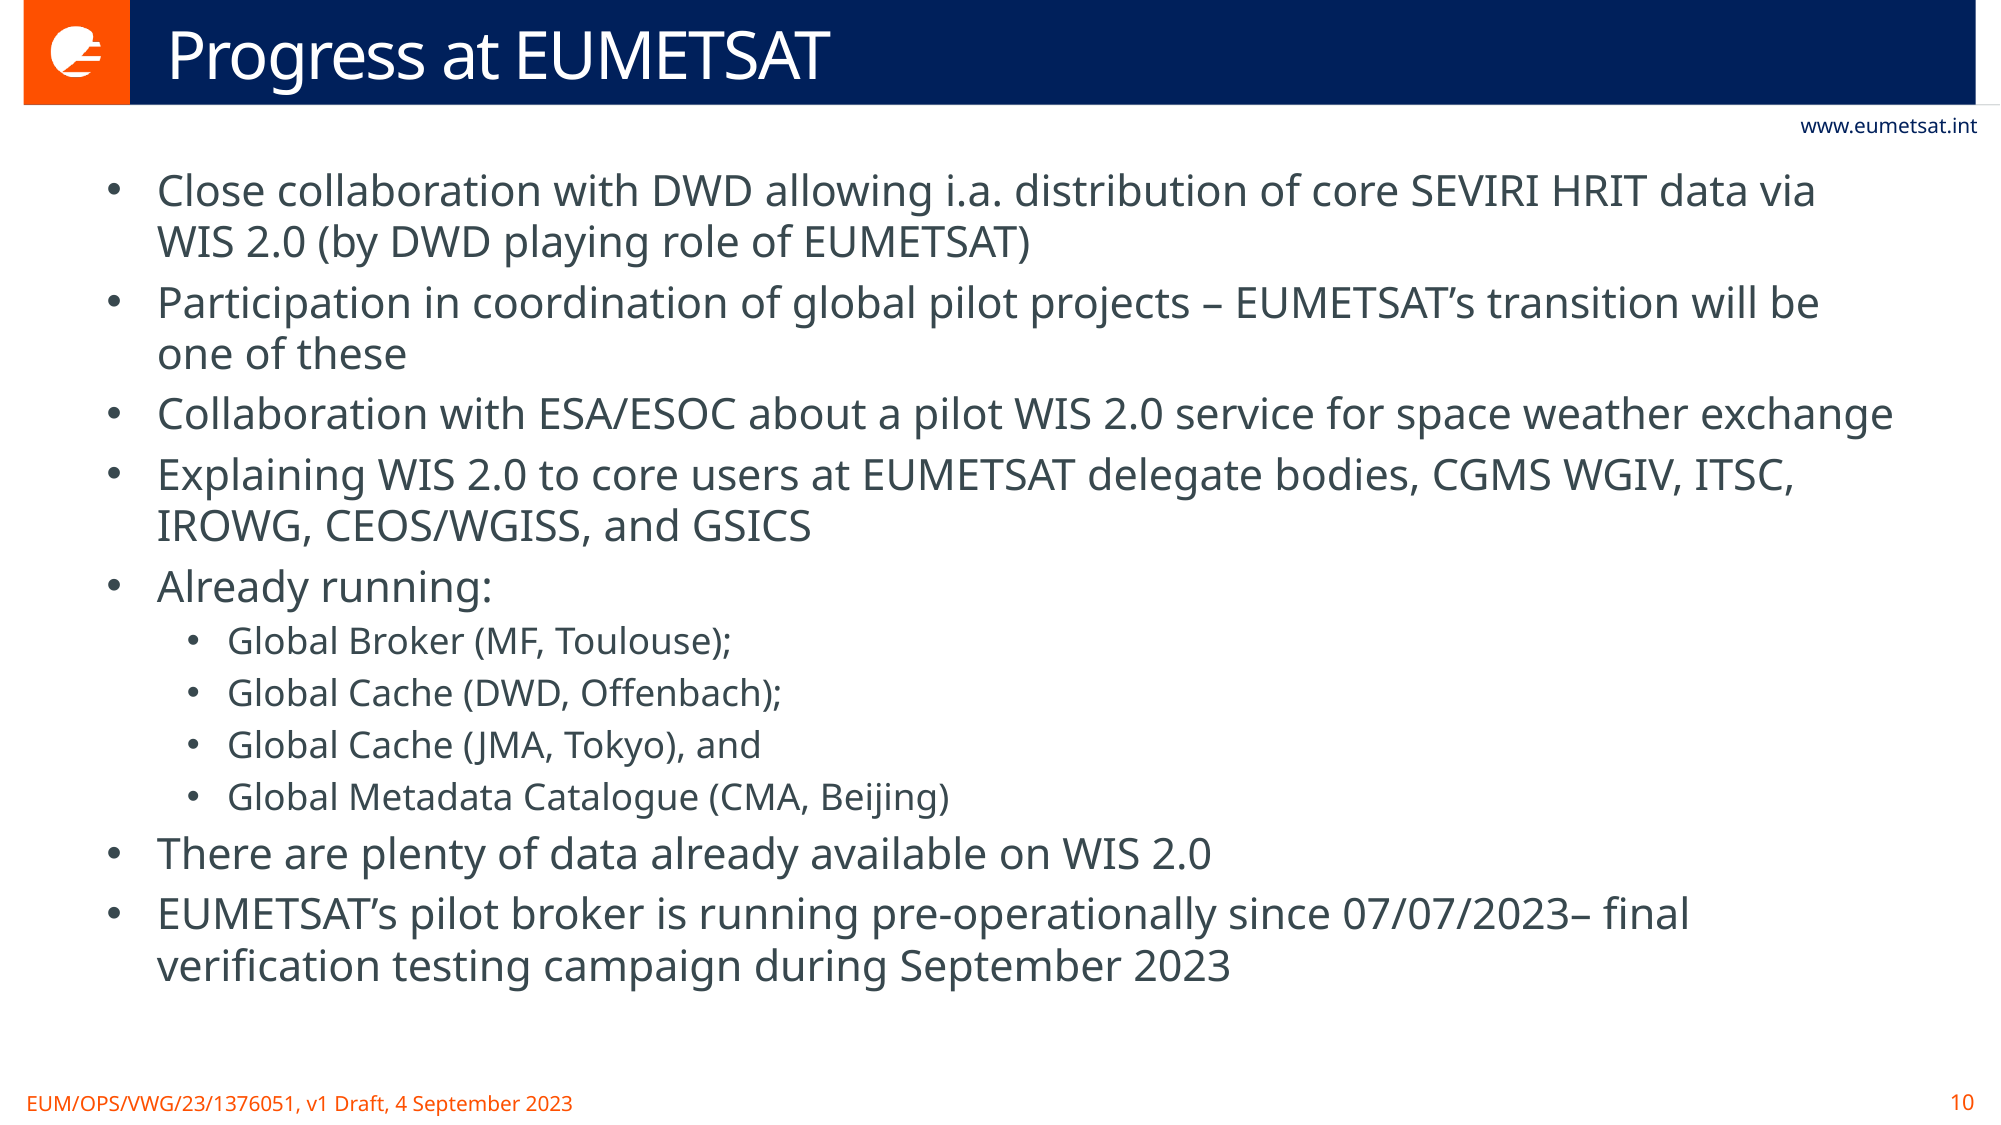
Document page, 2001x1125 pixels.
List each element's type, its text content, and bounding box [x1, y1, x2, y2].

picture [34, 13, 114, 93]
list Close collaboration with DWD allowing i.a. distribution of core SEVIRI HRIT data via WIS 2.0 (by DWD playing role of EUMETSAT) Participation in coordination of global pilot projects – EUMETSAT’s transition will be one of these Collaboration with ESA/ESOC about a pilot WIS 2.0 service for space weather exchange Explaining WIS 2.0 to core users at EUMETSAT delegate bodies, CGMS WGIV, ITSC, IROWG, CEOS/WGISS, and GSICS Already running: Global Broker (MF, Toulouse); Global Cache (DWD, Offenbach); Global Cache (JMA, Tokyo), and Global Metadata Catalogue (CMA, Beijing) There are plenty of data already available on WIS 2.0 EUMETSAT’s pilot broker is running pre-operationally since 07/07/2023– final verification testing campaign during September 2023 [11, 155, 1919, 1038]
title Progress at EUMETSAT [129, 0, 2000, 106]
